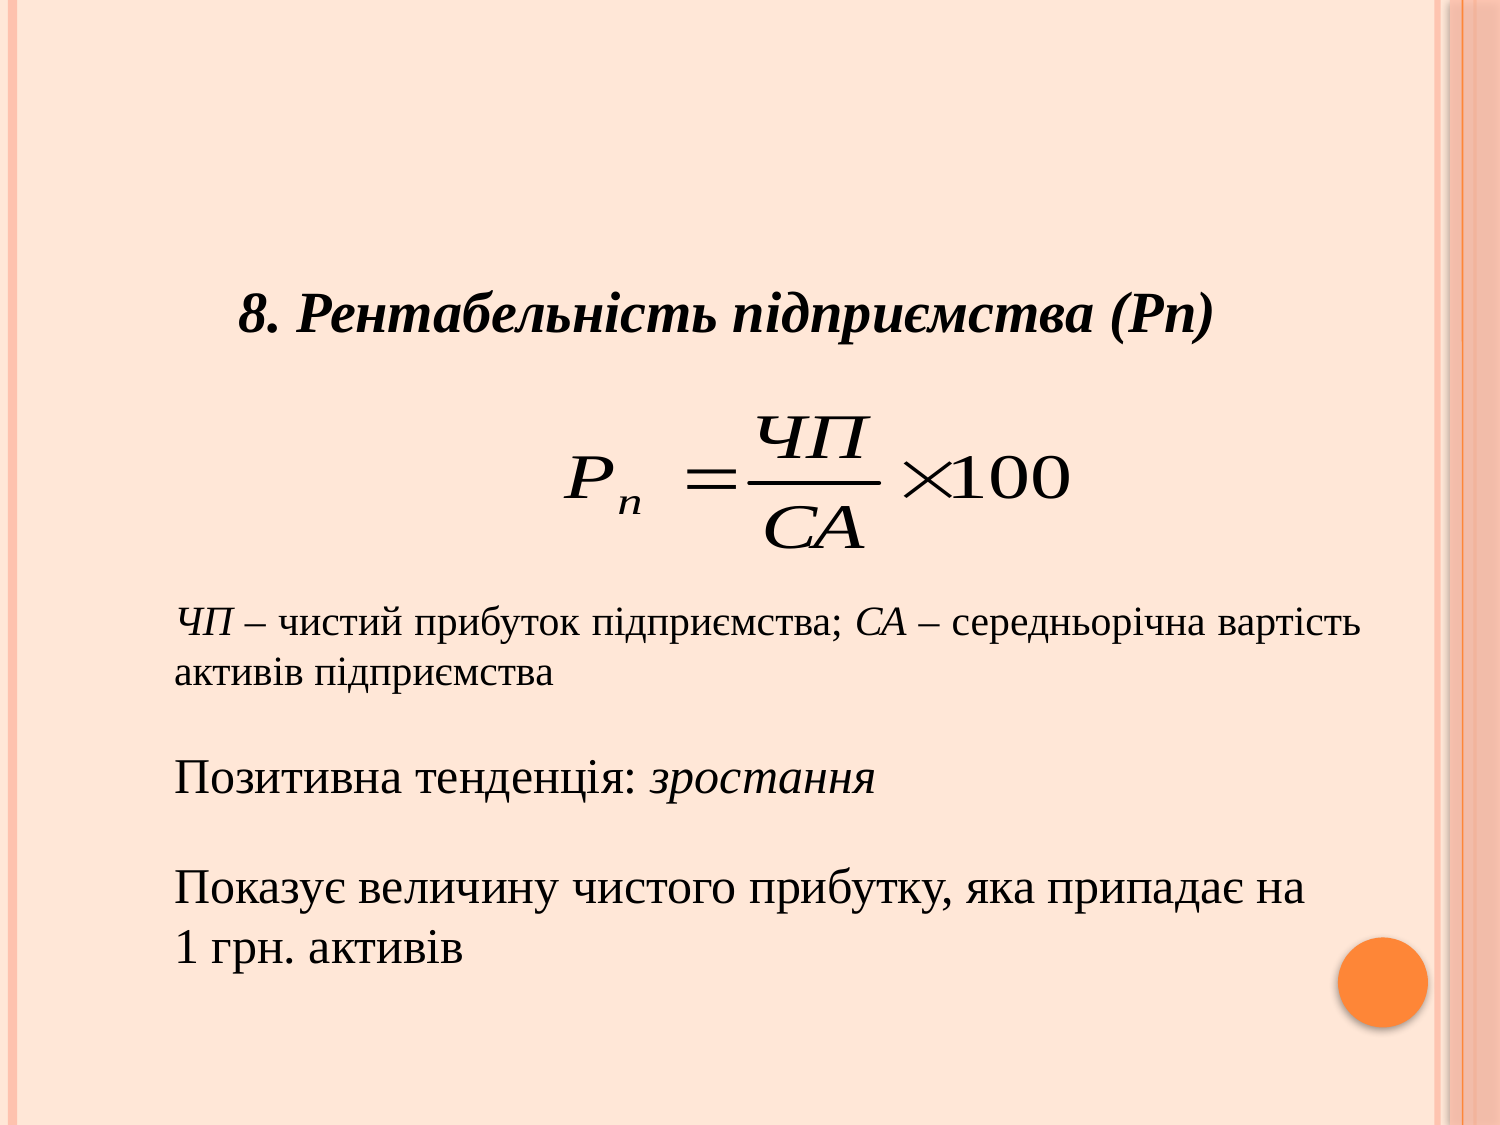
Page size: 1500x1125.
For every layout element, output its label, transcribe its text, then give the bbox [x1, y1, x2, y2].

text_box ЧП – чистий прибуток підприємства; СА – середньорічна вартість активів підприємства Позитивна тенденція: зростання Показує величину чистого прибутку, яка припадає на 1 грн. активів [159, 586, 1376, 981]
text_box 8. Рентабельність підприємства (Рп) [223, 267, 1247, 352]
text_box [545, 396, 1094, 563]
